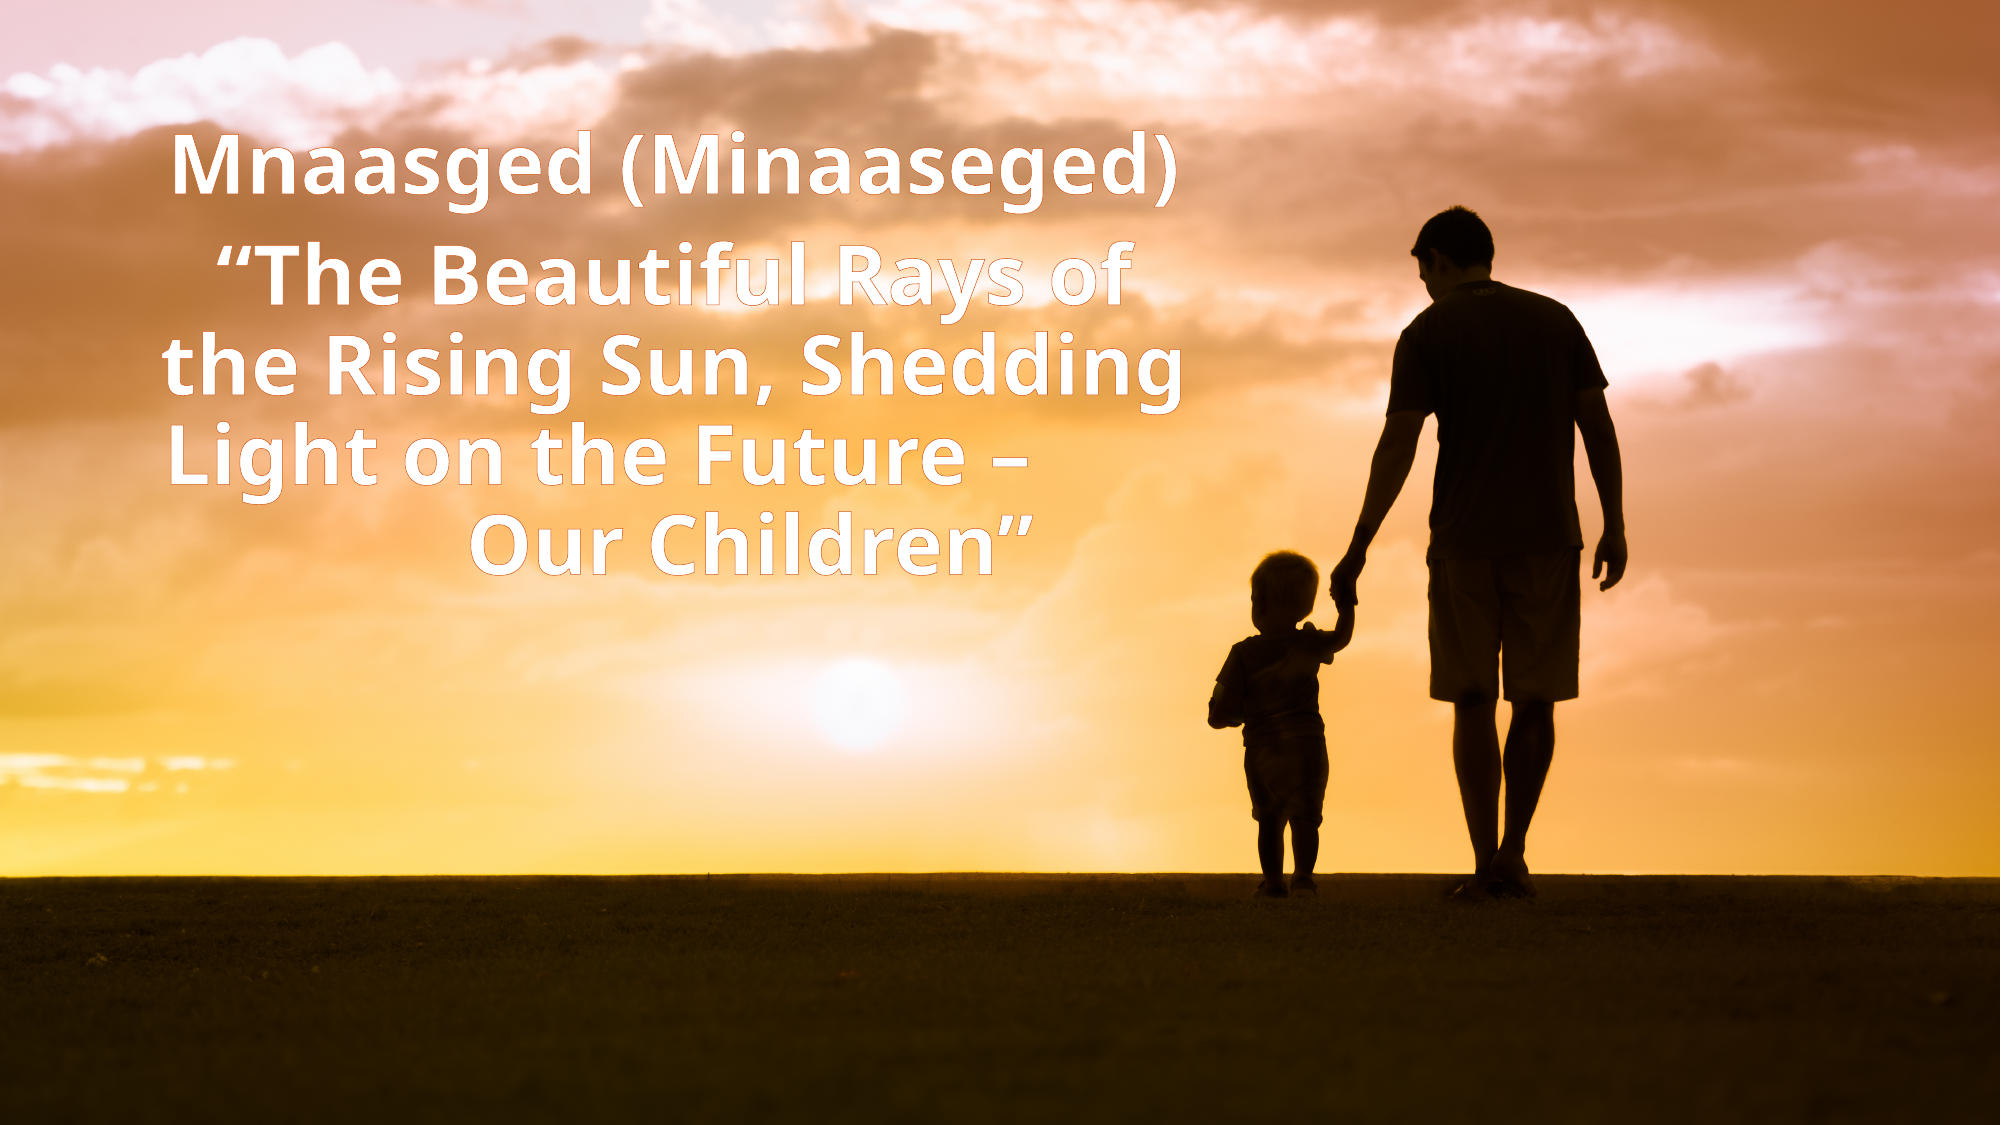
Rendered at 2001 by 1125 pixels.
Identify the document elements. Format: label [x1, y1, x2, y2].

list [0, 0, 2000, 1125]
